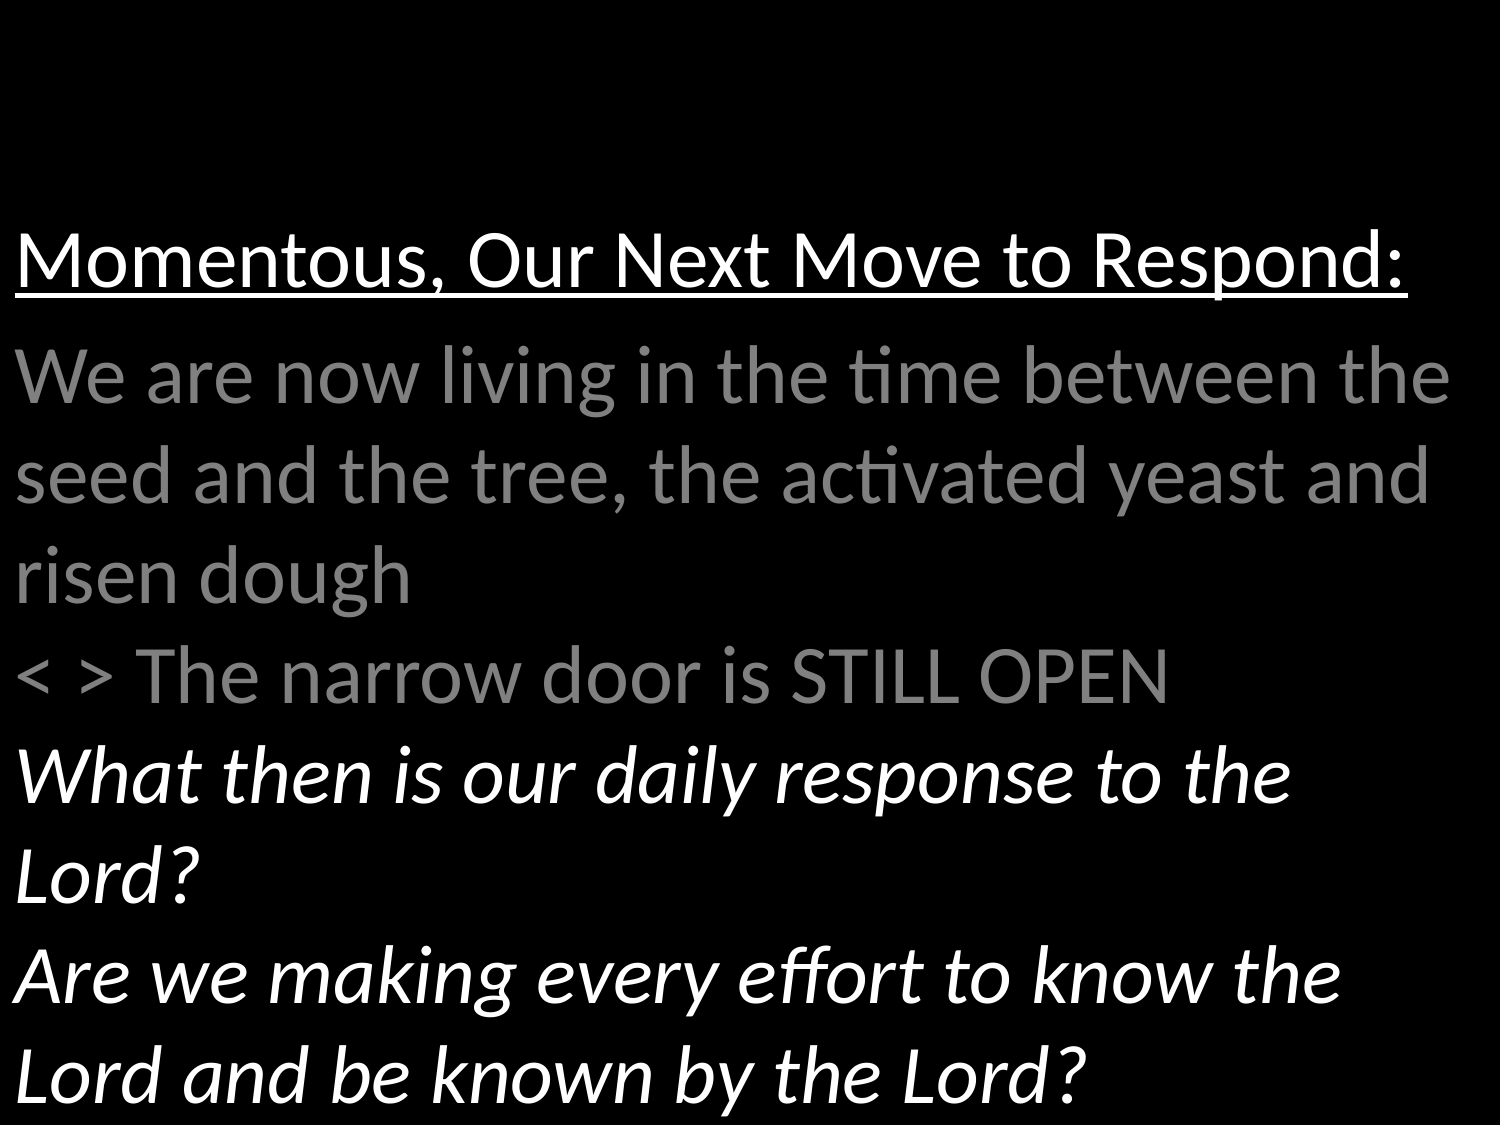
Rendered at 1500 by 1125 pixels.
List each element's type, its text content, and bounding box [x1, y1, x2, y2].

text_box Momentous, Our Next Move to Respond: [0, 196, 1500, 312]
text_box We are now living in the time between the seed and the tree, the activated yeast and risen dough < > The narrow door is STILL OPEN What then is our daily response to the Lord? Are we making every effort to know the Lord and be known by the Lord? [0, 312, 1500, 1125]
